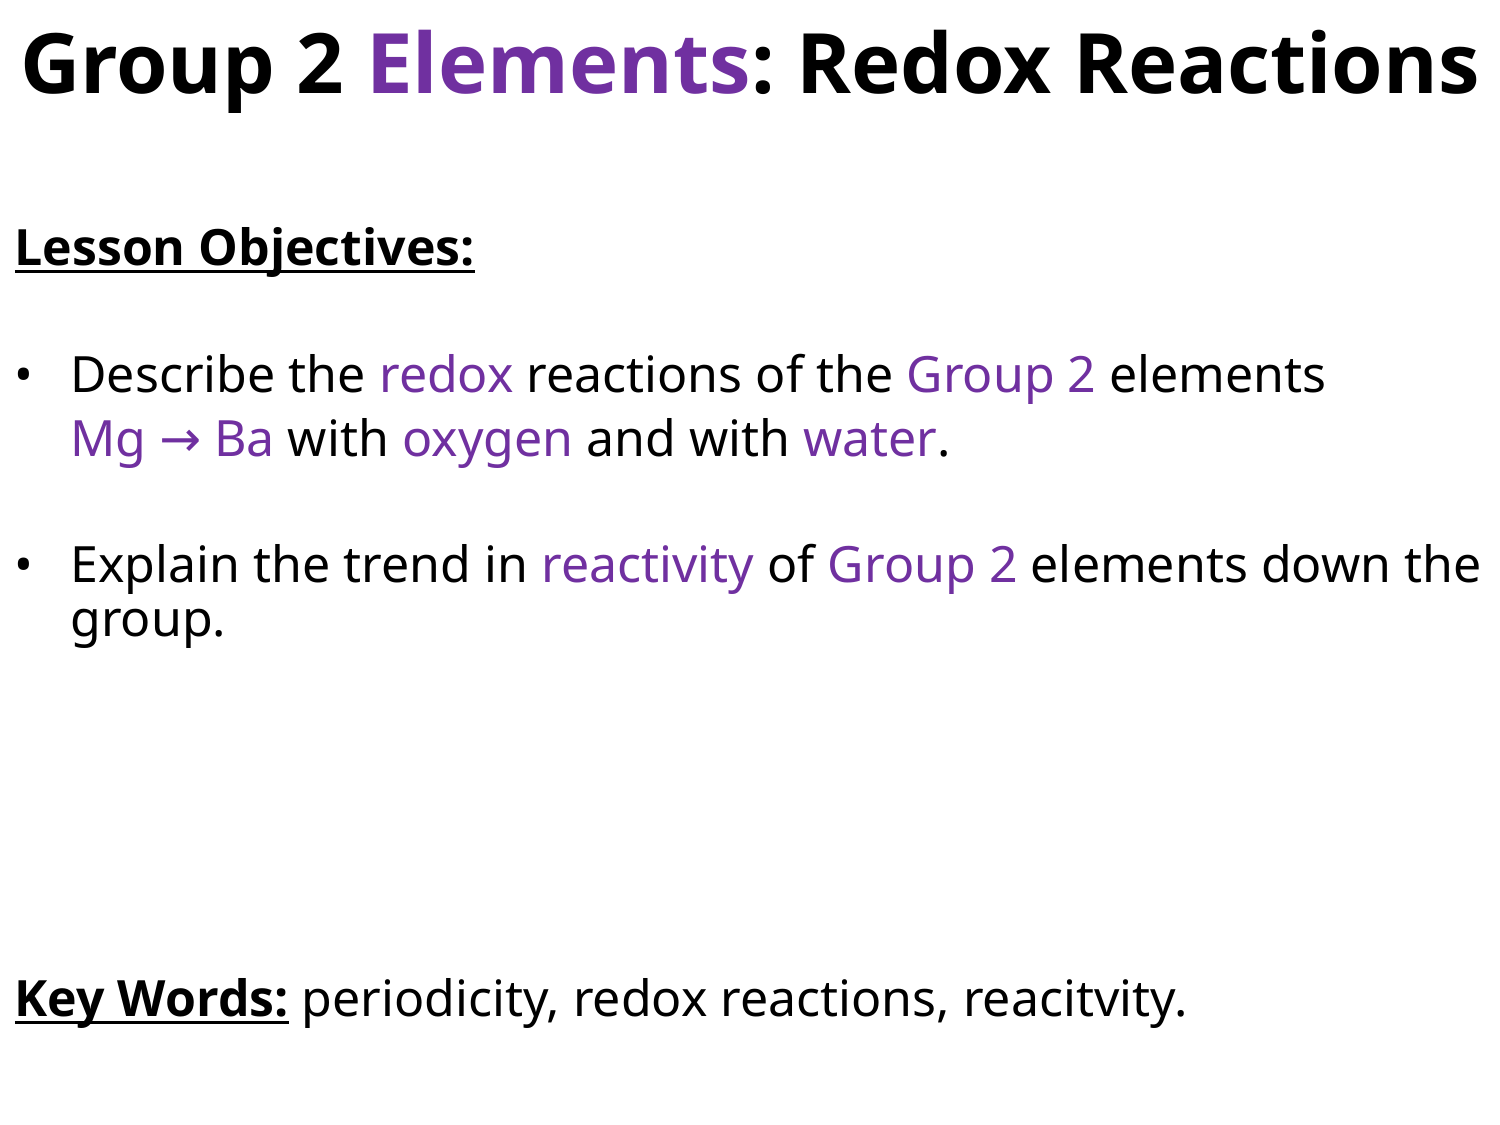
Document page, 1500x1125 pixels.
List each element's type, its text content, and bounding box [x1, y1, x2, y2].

text_box Group 2 Elements: Redox Reactions [0, 2, 1500, 118]
text_box Lesson Objectives: • Describe the redox reactions of the Group 2 elements Mg → Ba with oxygen and with water. • Explain the trend in reactivity of Group 2 elements down the group. Key Words: periodicity, redox reactions, reacitvity. [0, 215, 1500, 1125]
